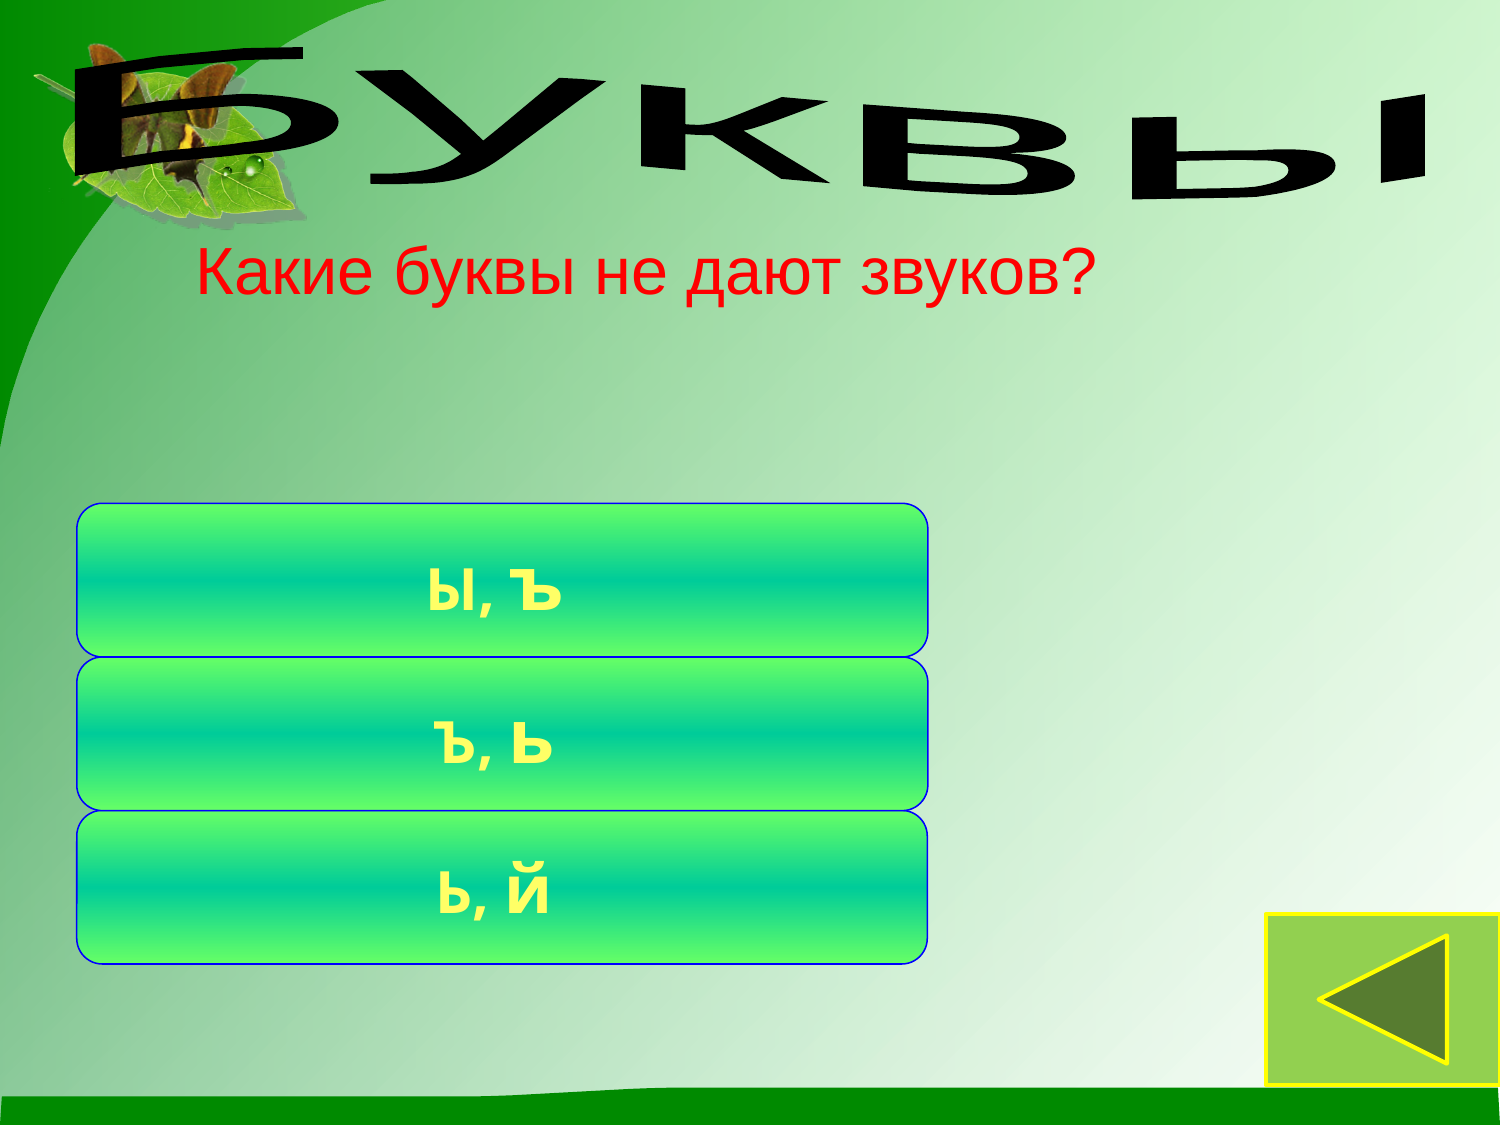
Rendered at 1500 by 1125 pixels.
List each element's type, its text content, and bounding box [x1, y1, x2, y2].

text_box [1264, 912, 1500, 1087]
text_box Ъ, ь [76, 657, 928, 811]
picture [24, 37, 300, 229]
list Какие буквы не дают звуков? [135, 219, 1437, 963]
text_box Ь, й [76, 811, 928, 965]
text_box Ы, ъ [76, 503, 928, 657]
